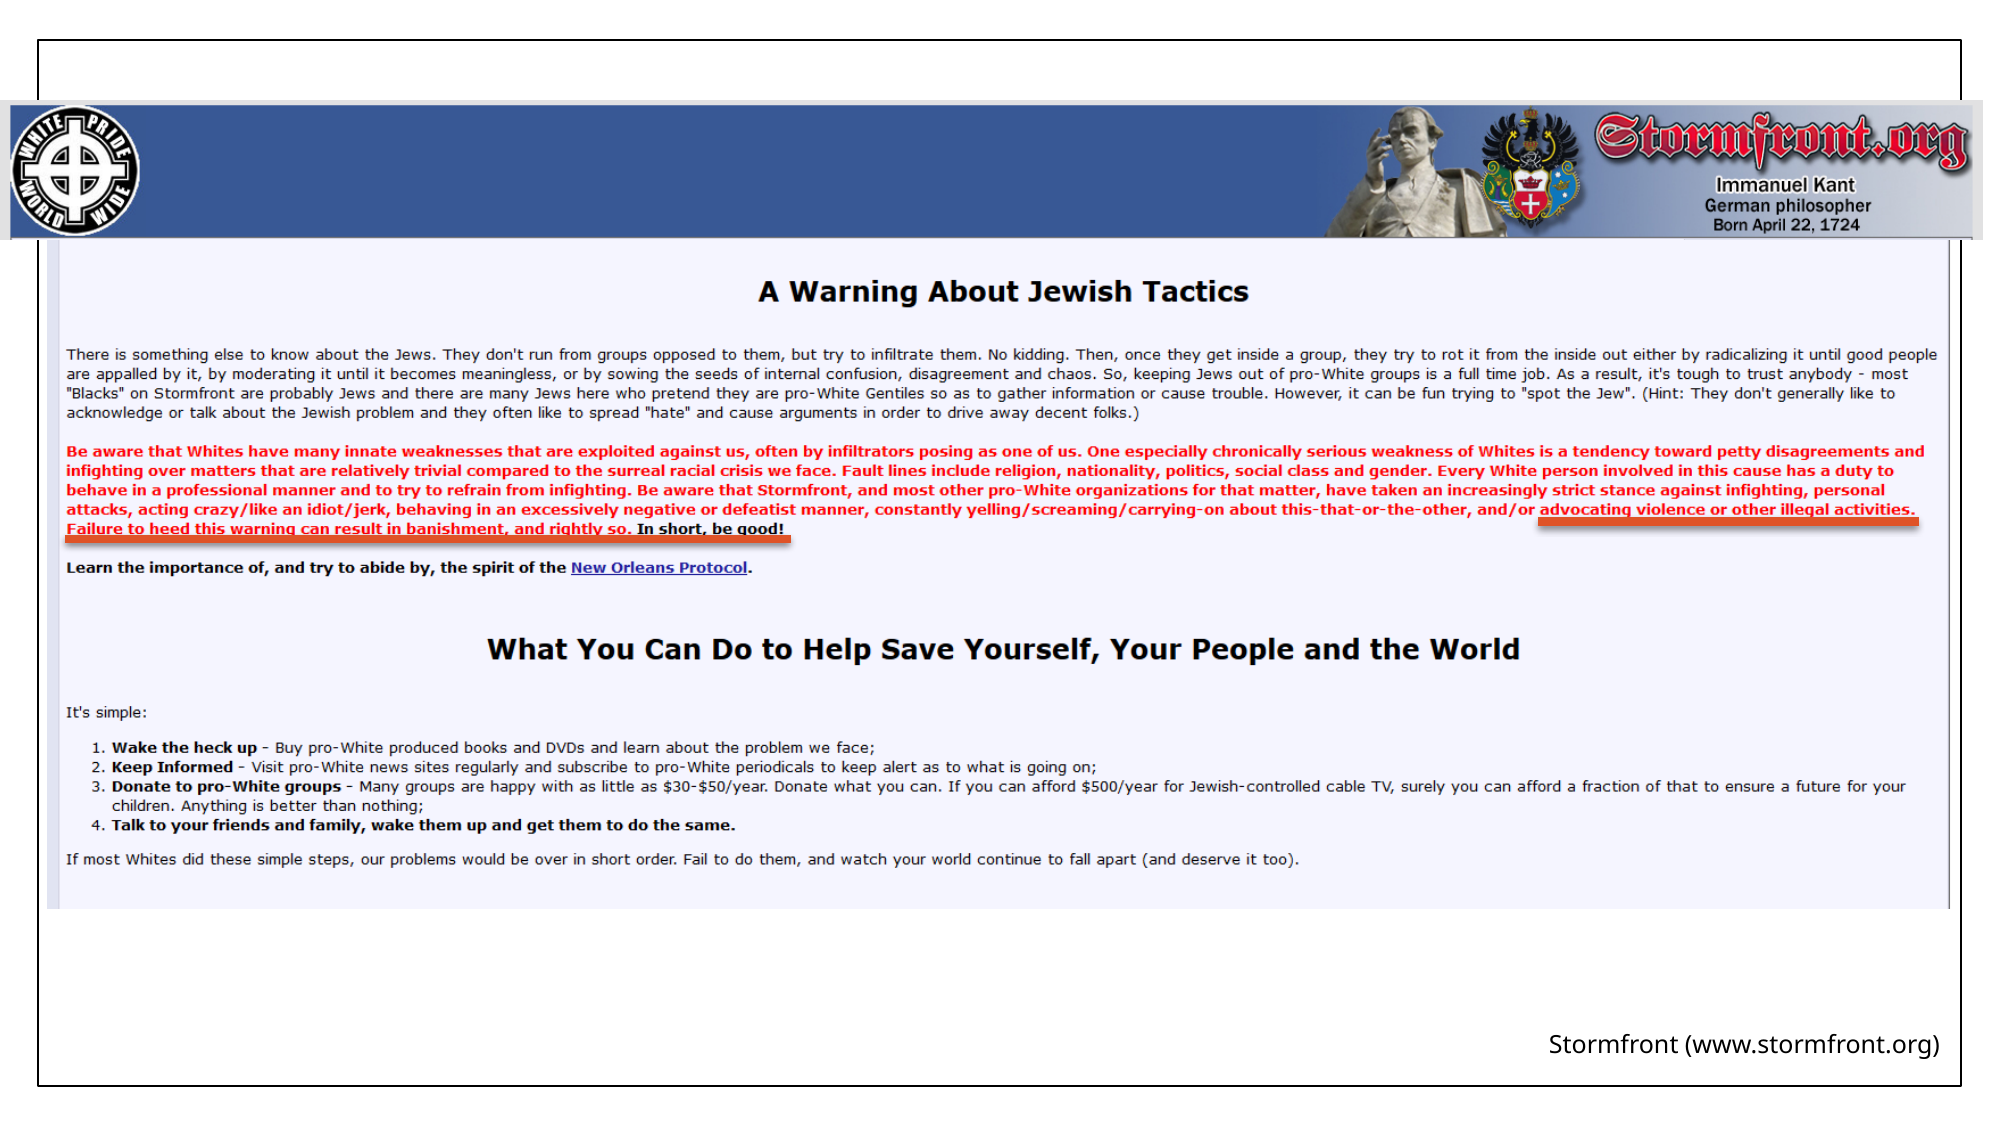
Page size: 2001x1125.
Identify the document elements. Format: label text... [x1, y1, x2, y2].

text_box Stormfront (www.stormfront.org) [1534, 1020, 1983, 1066]
picture [0, 100, 1983, 909]
